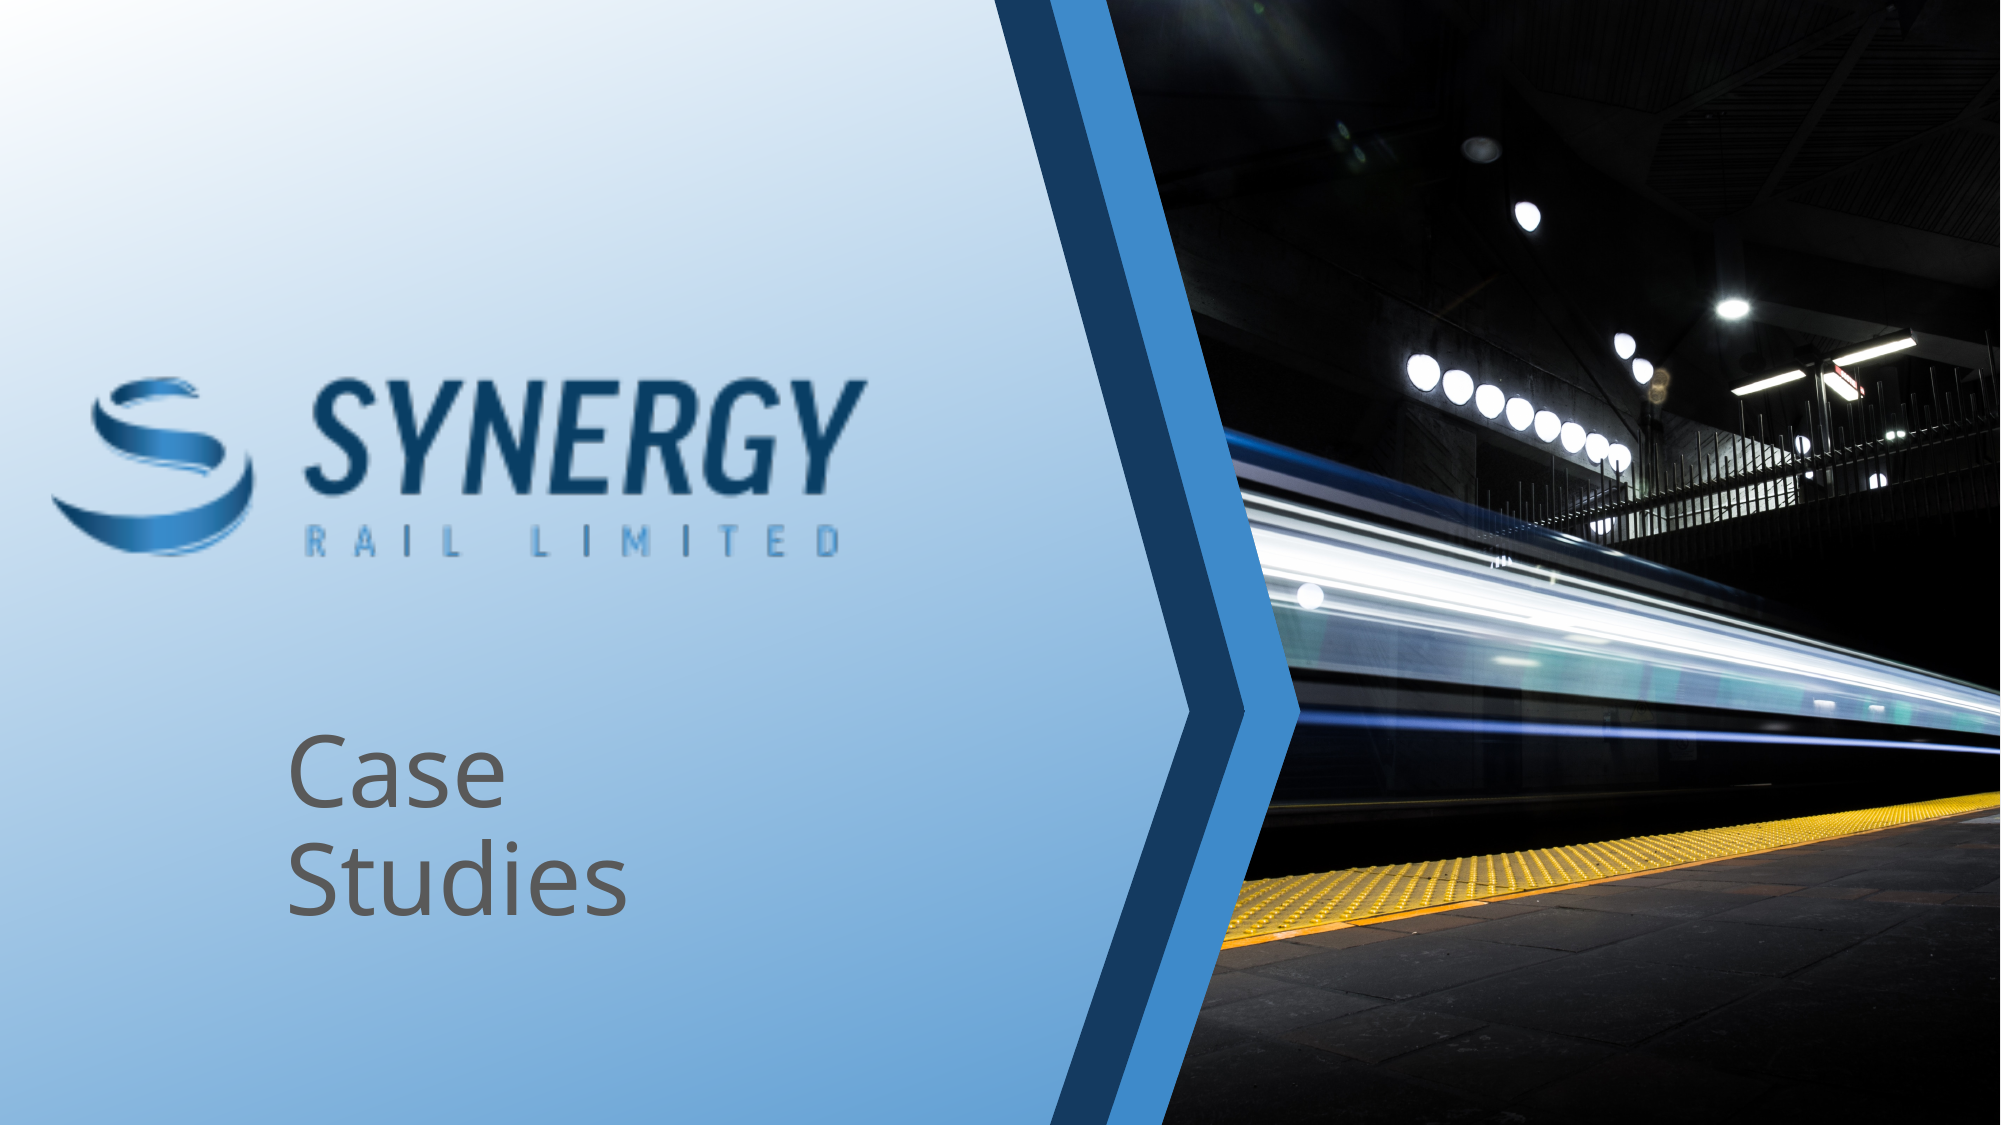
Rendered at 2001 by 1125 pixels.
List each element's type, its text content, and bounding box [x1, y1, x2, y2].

picture [1106, 0, 2000, 1125]
picture [51, 200, 894, 698]
subtitle Case Studies [270, 713, 891, 832]
